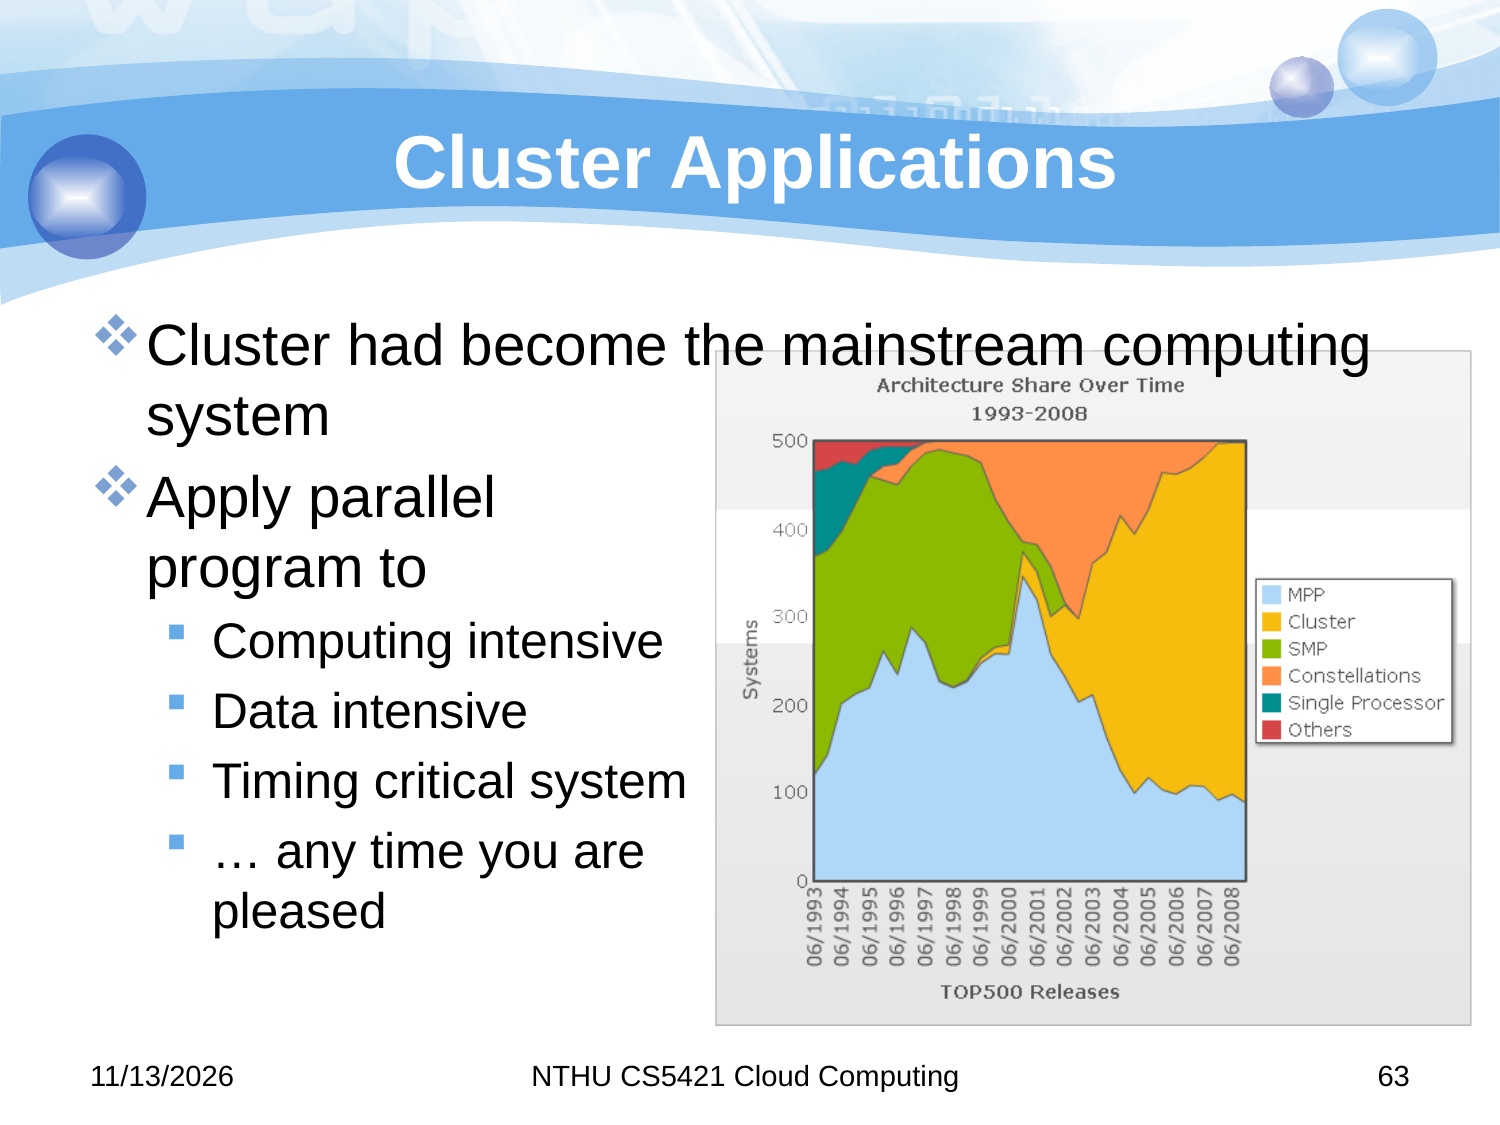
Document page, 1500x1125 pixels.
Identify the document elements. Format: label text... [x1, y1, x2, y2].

picture [714, 349, 1473, 1026]
list Cluster had become the mainstream computing system Apply parallel program to Computing intensive Data intensive Timing critical system … any time you are pleased [75, 299, 1425, 1038]
picture [0, 0, 1500, 112]
footer NTHU CS5421 Cloud Computing [512, 1050, 988, 1103]
title Cluster Applications [150, 112, 1363, 205]
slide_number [75, 1050, 425, 1103]
slide_number 63 [1074, 1050, 1425, 1103]
